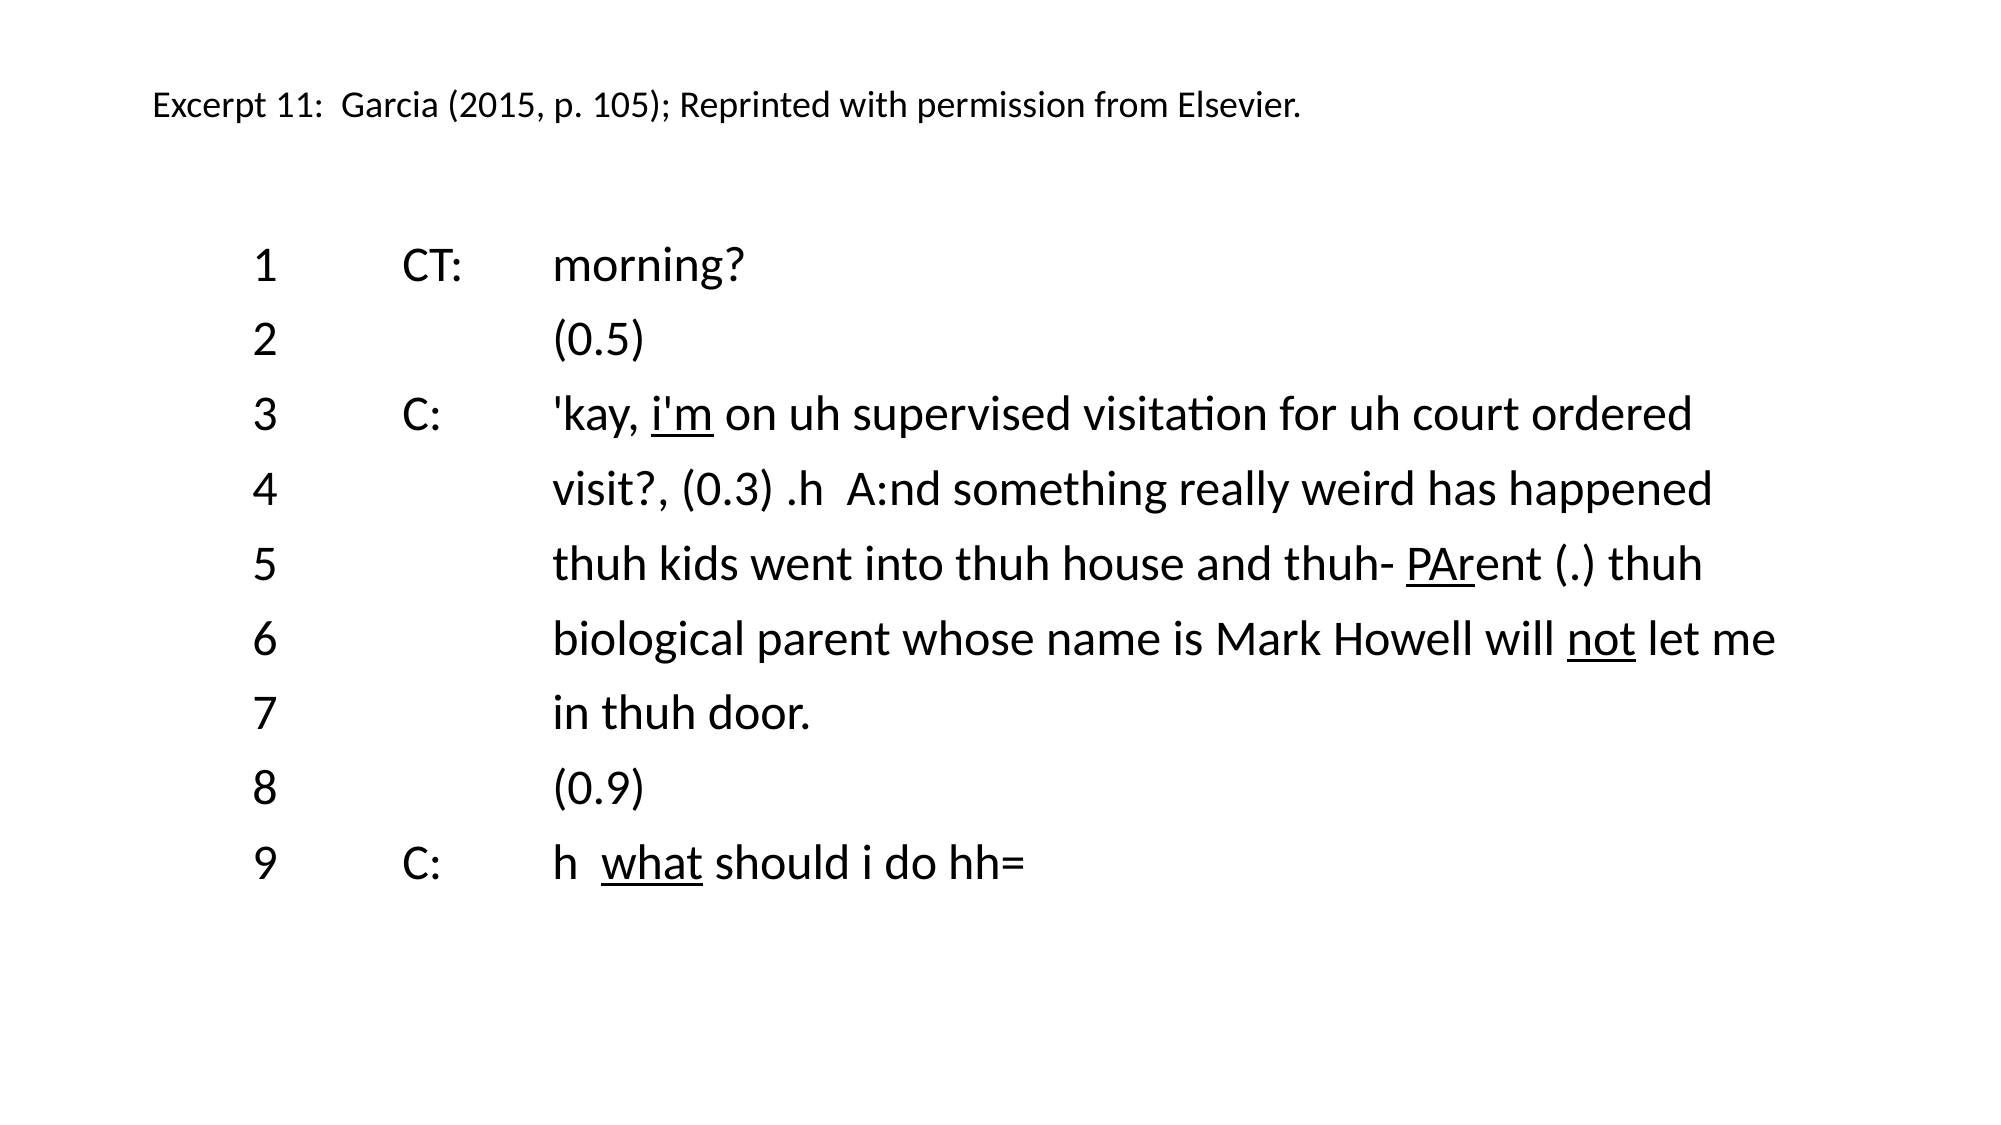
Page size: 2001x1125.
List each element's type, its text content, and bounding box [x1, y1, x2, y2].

list 1 CT: morning? 2 (0.5) 3 C: 'kay, i'm on uh supervised visitation for uh court ordered 4 visit?, (0.3) .h A:nd something really weird has happened 5 thuh kids went into thuh house and thuh- PArent (.) thuh 6 biological parent whose name is Mark Howell will not let me 7 in thuh door. 8 (0.9) 9 C: h what should i do hh= [237, 230, 1863, 1086]
title Excerpt 11: Garcia (2015, p. 105); Reprinted with permission from Elsevier. [137, 35, 1863, 180]
